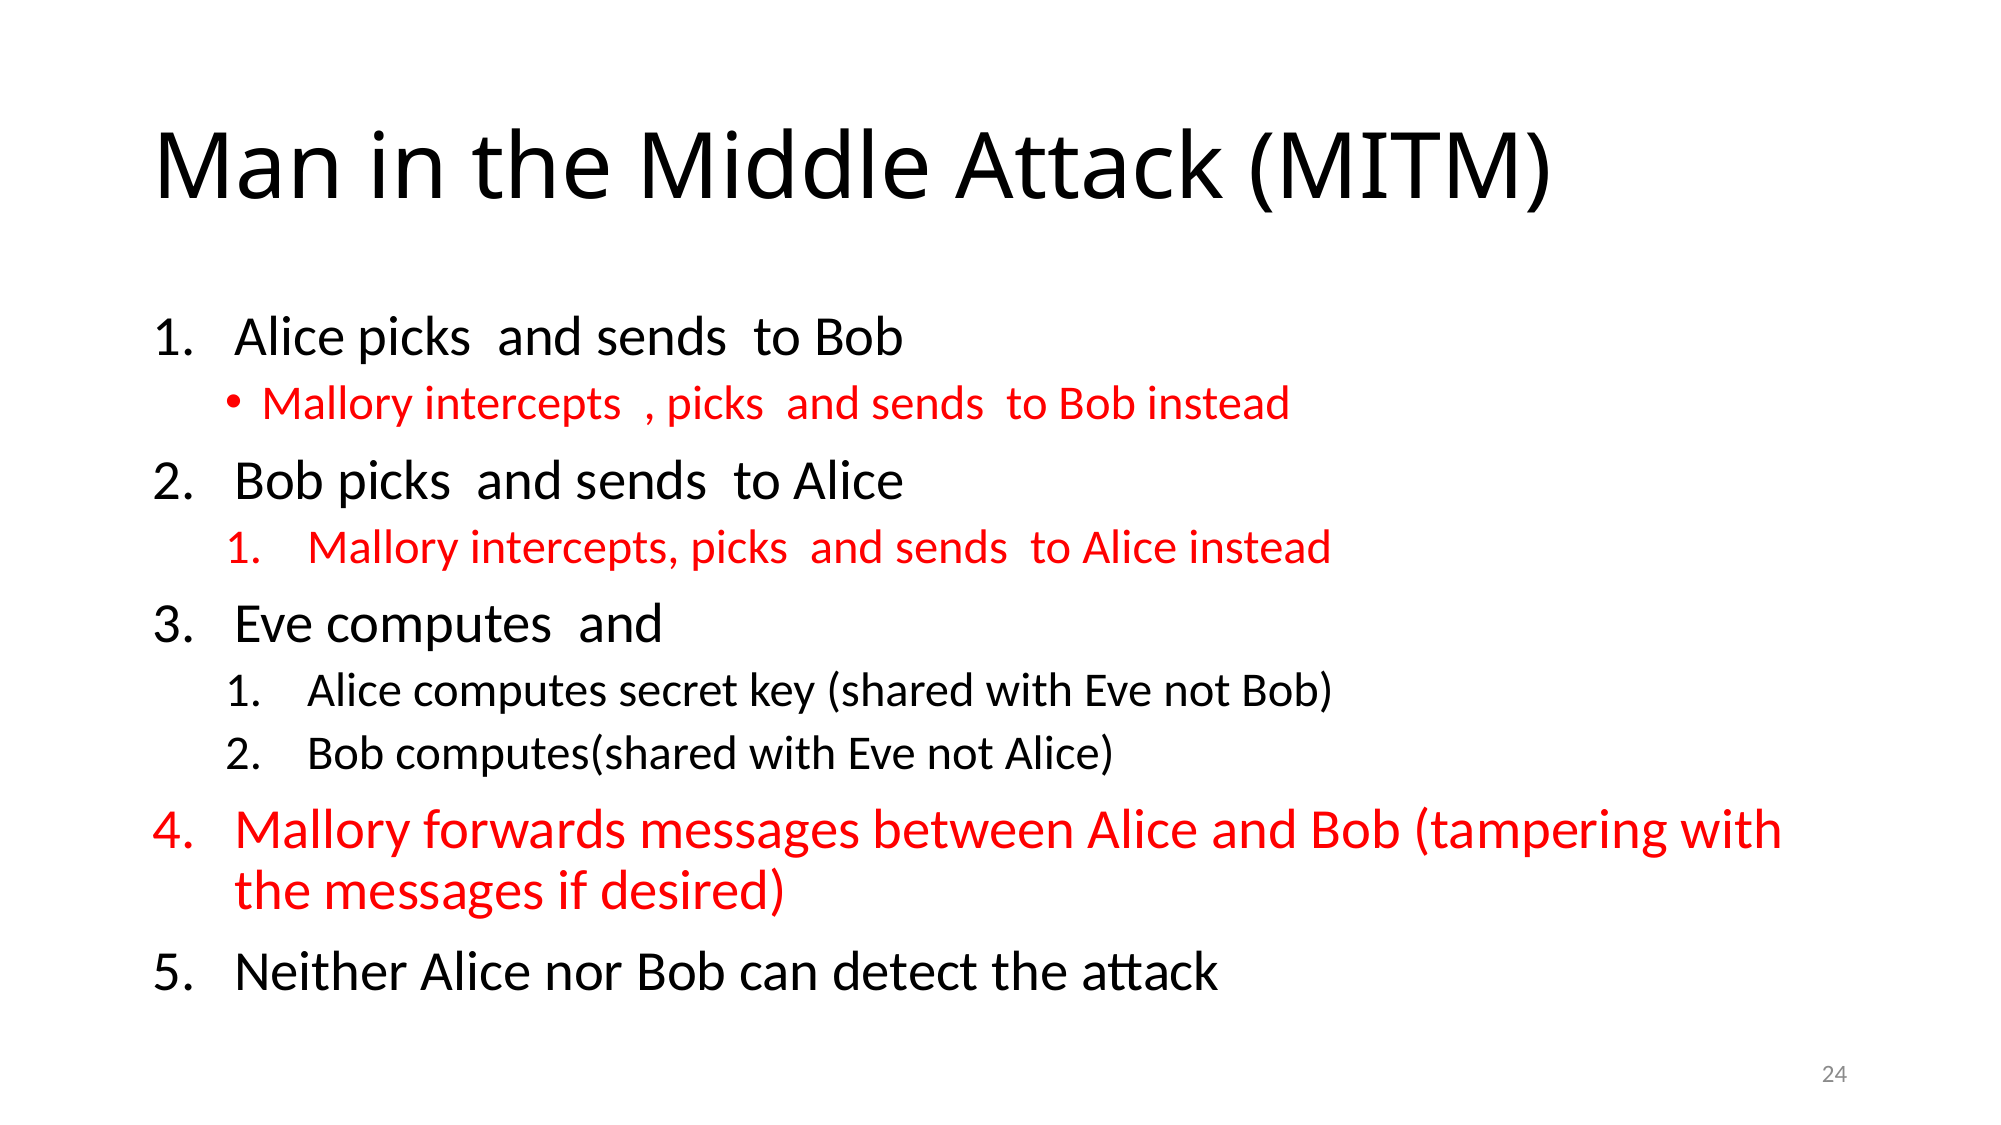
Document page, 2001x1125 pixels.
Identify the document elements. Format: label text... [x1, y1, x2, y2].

title Man in the Middle Attack (MITM) [137, 59, 1863, 278]
slide_number 24 [1412, 1042, 1863, 1103]
